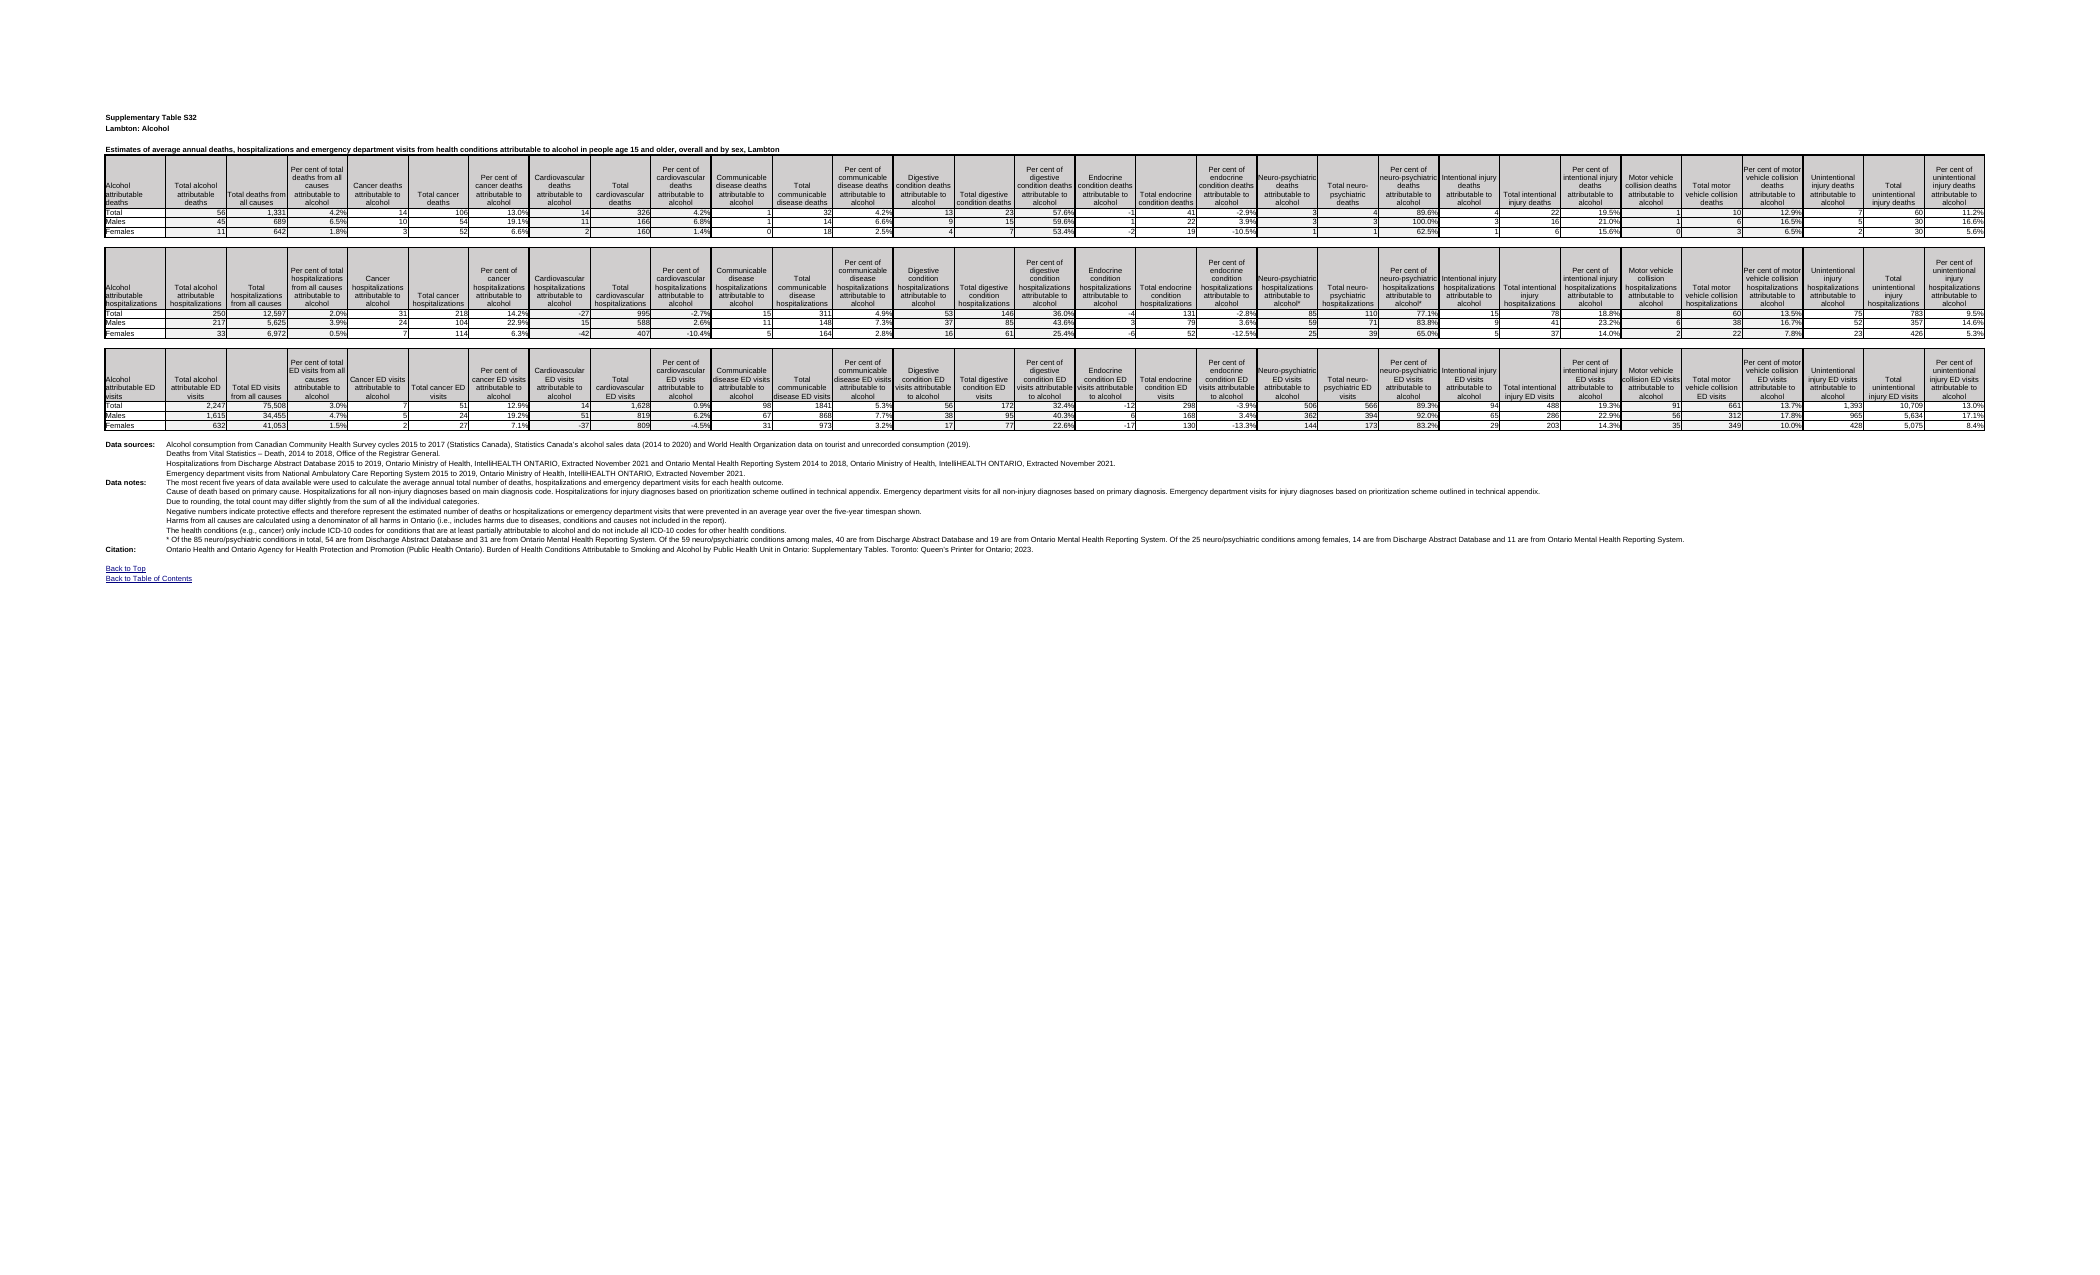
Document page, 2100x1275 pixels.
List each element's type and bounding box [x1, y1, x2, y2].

table_header [105, 112, 165, 123]
